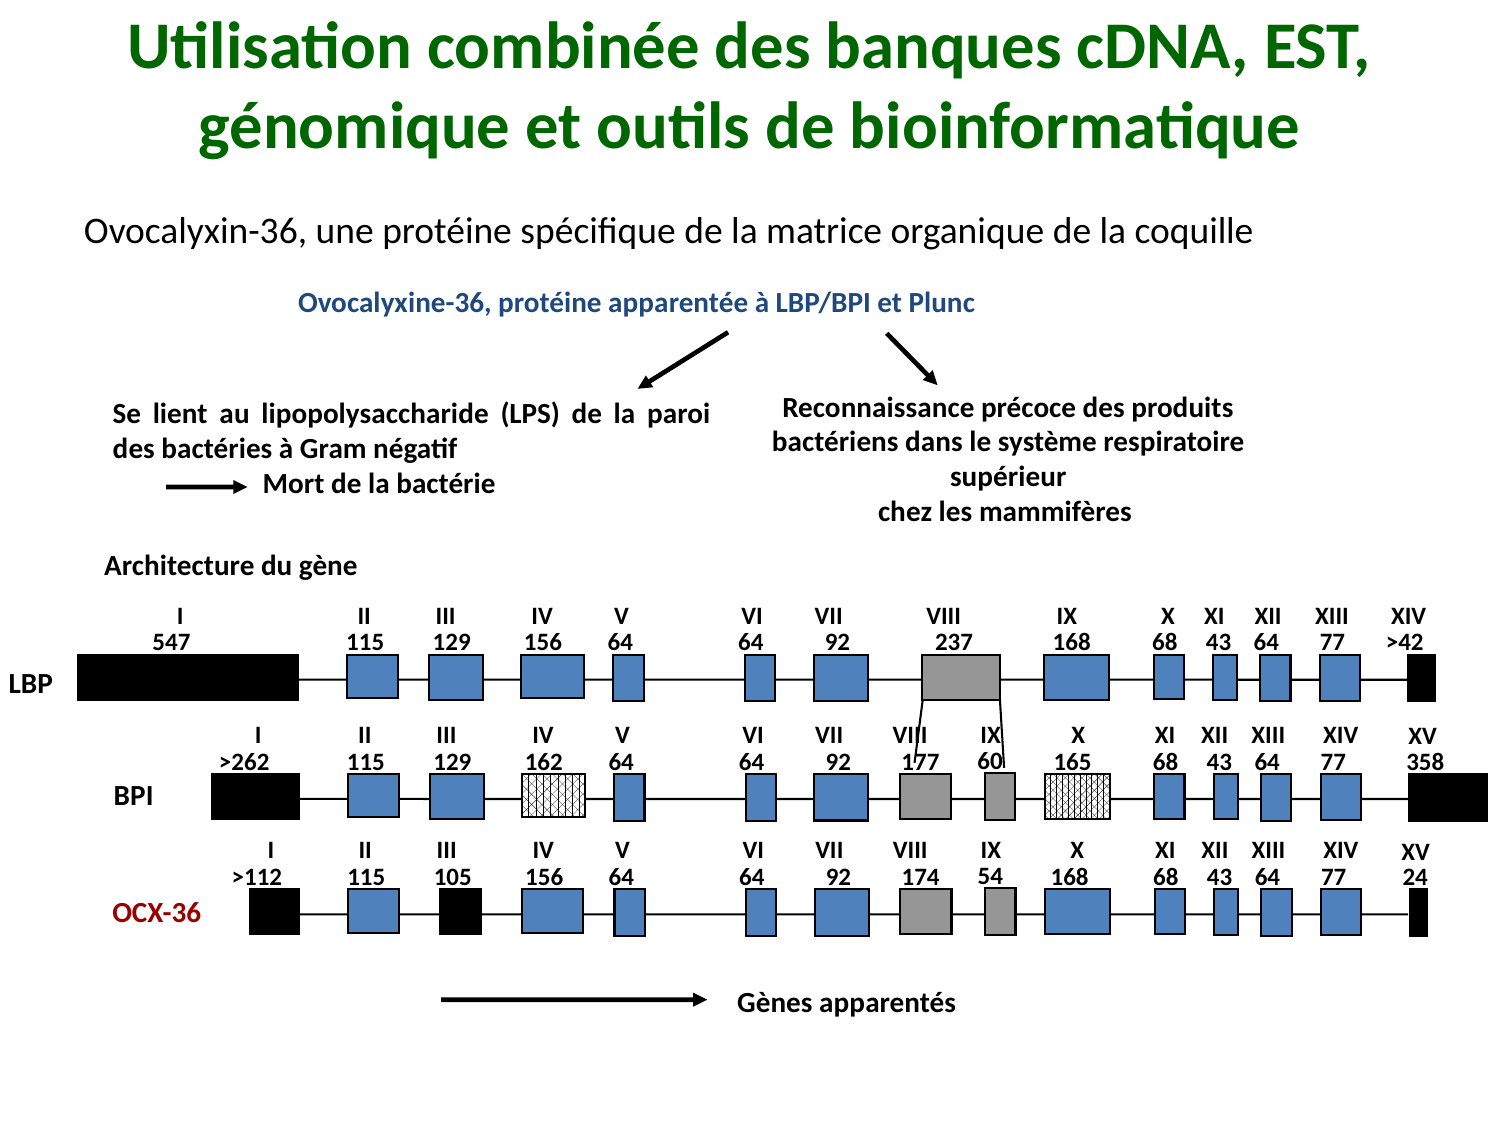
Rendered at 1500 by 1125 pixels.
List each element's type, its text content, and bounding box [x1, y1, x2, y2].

text_box [166, 480, 248, 494]
text_box Architecture du gène [89, 534, 556, 590]
text_box Ovocalyxine-36, protéine apparentée à LBP/BPI et Plunc [275, 271, 1500, 327]
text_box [96, 821, 1446, 1027]
text_box Reconnaissance précoce des produits bactériens dans le système respiratoire supérieur chez les mammifères [744, 380, 1272, 535]
text_box Ovocalyxin-36, une protéine spécifique de la matrice organique de la coquille [69, 198, 1270, 259]
text_box Se lient au lipopolysaccharide (LPS) de la paroi des bactéries à Gram négatif Mort de la bactérie [97, 387, 726, 508]
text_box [0, 591, 1488, 835]
text_box [886, 333, 936, 380]
text_box [638, 332, 729, 387]
text_box Utilisation combinée des banques cDNA, EST, génomique et outils de bioinformatique [0, 0, 1500, 170]
